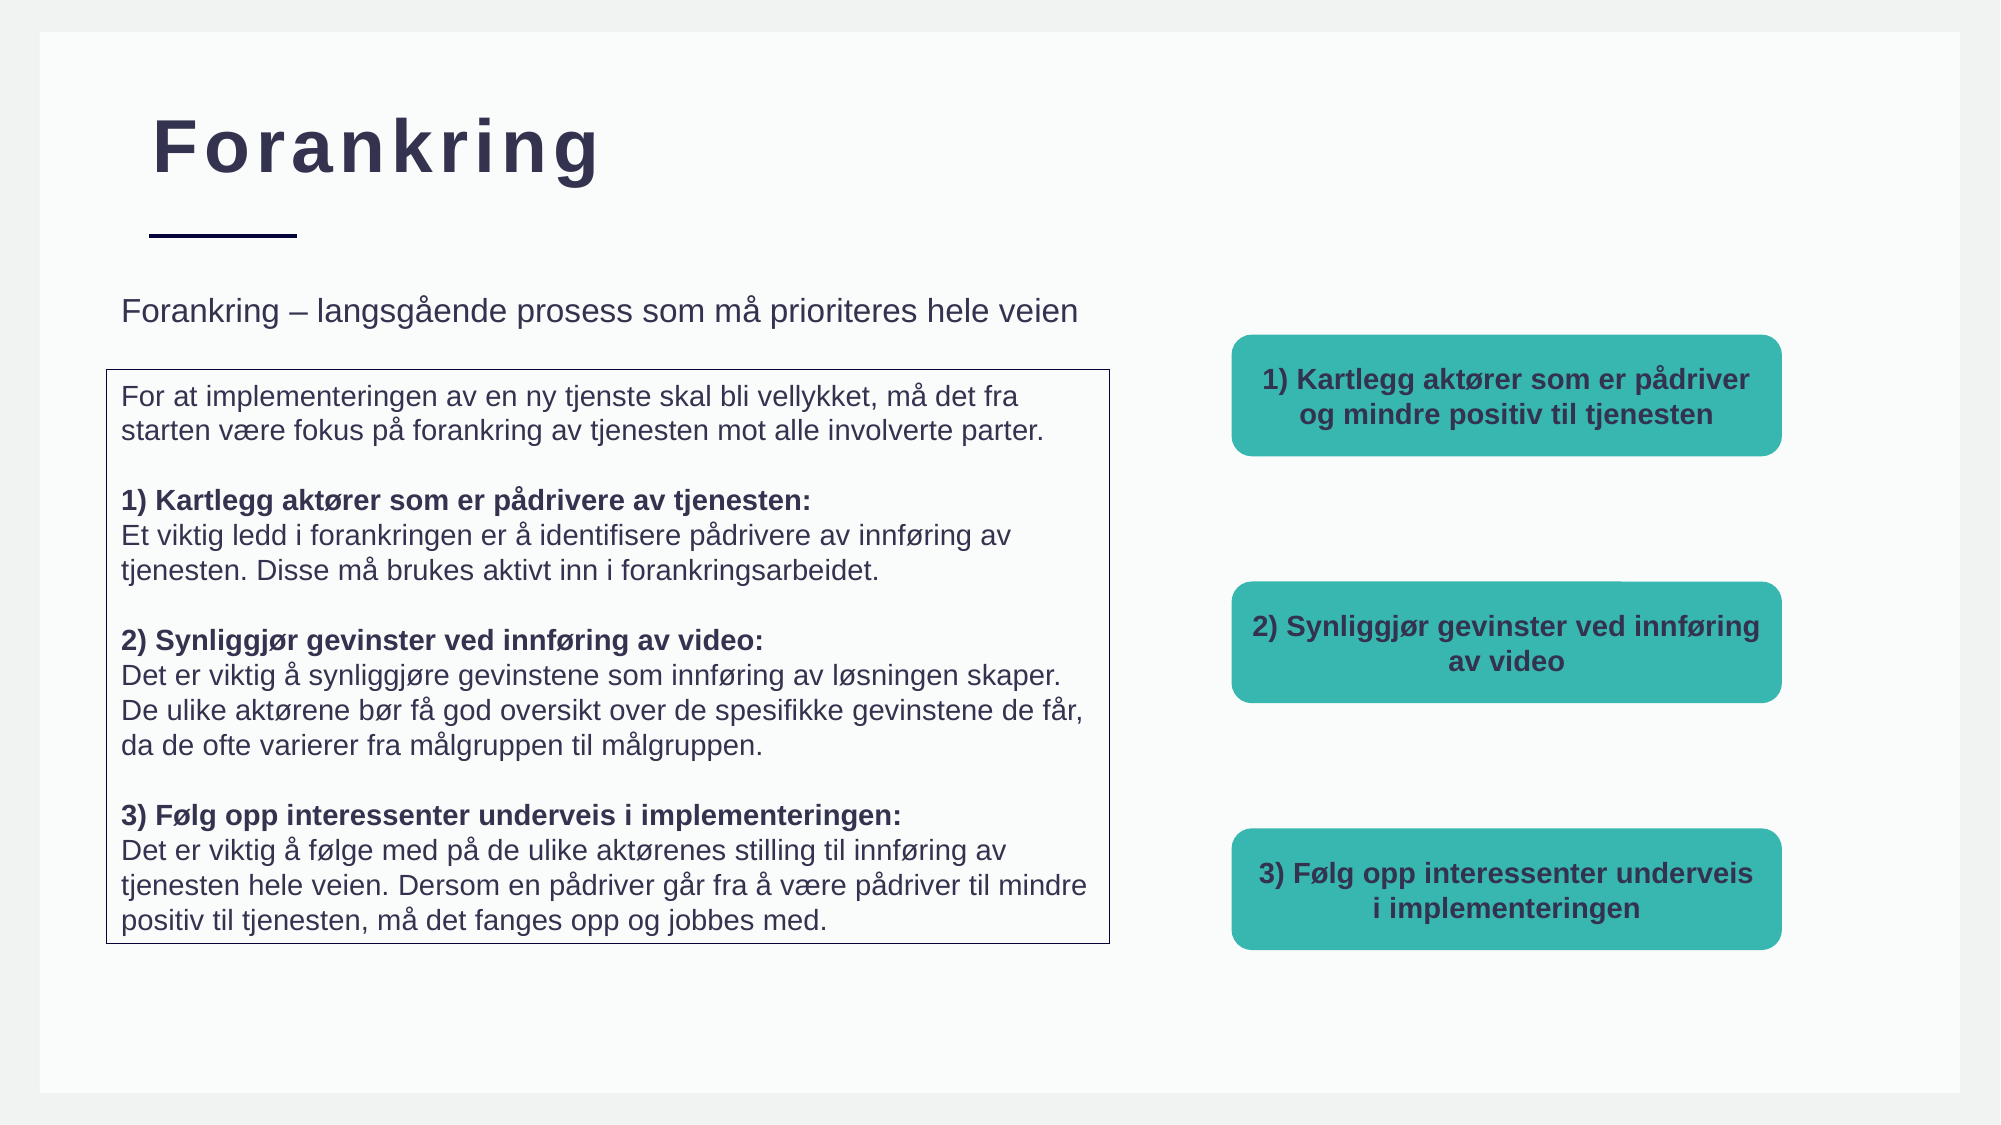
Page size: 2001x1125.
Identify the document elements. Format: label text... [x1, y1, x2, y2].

text_box 1) Kartlegg aktører som er pådriver og mindre positiv til tjenesten [1230, 333, 1783, 458]
text_box 3) Følg opp interessenter underveis i implementeringen [1230, 827, 1783, 952]
text_box 2) Synliggjør gevinster ved innføring av video [1230, 580, 1783, 705]
text_box Forankring – langsgående prosess som må prioriteres hele veien [106, 281, 1110, 337]
title Forankring [137, 59, 1863, 236]
text_box For at implementeringen av en ny tjenste skal bli vellykket, må det fra starten være fokus på forankring av tjenesten mot alle involverte parter. 1) Kartlegg aktører som er pådrivere av tjenesten: Et viktig ledd i forankringen er å identifisere pådrivere av innføring av tjenesten. Disse må brukes aktivt inn i forankringsarbeidet. 2) Synliggjør gevinster ved innføring av video: Det er viktig å synliggjøre gevinstene som innføring av løsningen skaper. De ulike aktørene bør få god oversikt over de spesifikke gevinstene de får, da de ofte varierer fra målgruppen til målgruppen. 3) Følg opp interessenter underveis i implementeringen: Det er viktig å følge med på de ulike aktørenes stilling til innføring av tjenesten hele veien. Dersom en pådriver går fra å være pådriver til mindre positiv til tjenesten, må det fanges opp og jobbes med. [106, 369, 1110, 944]
